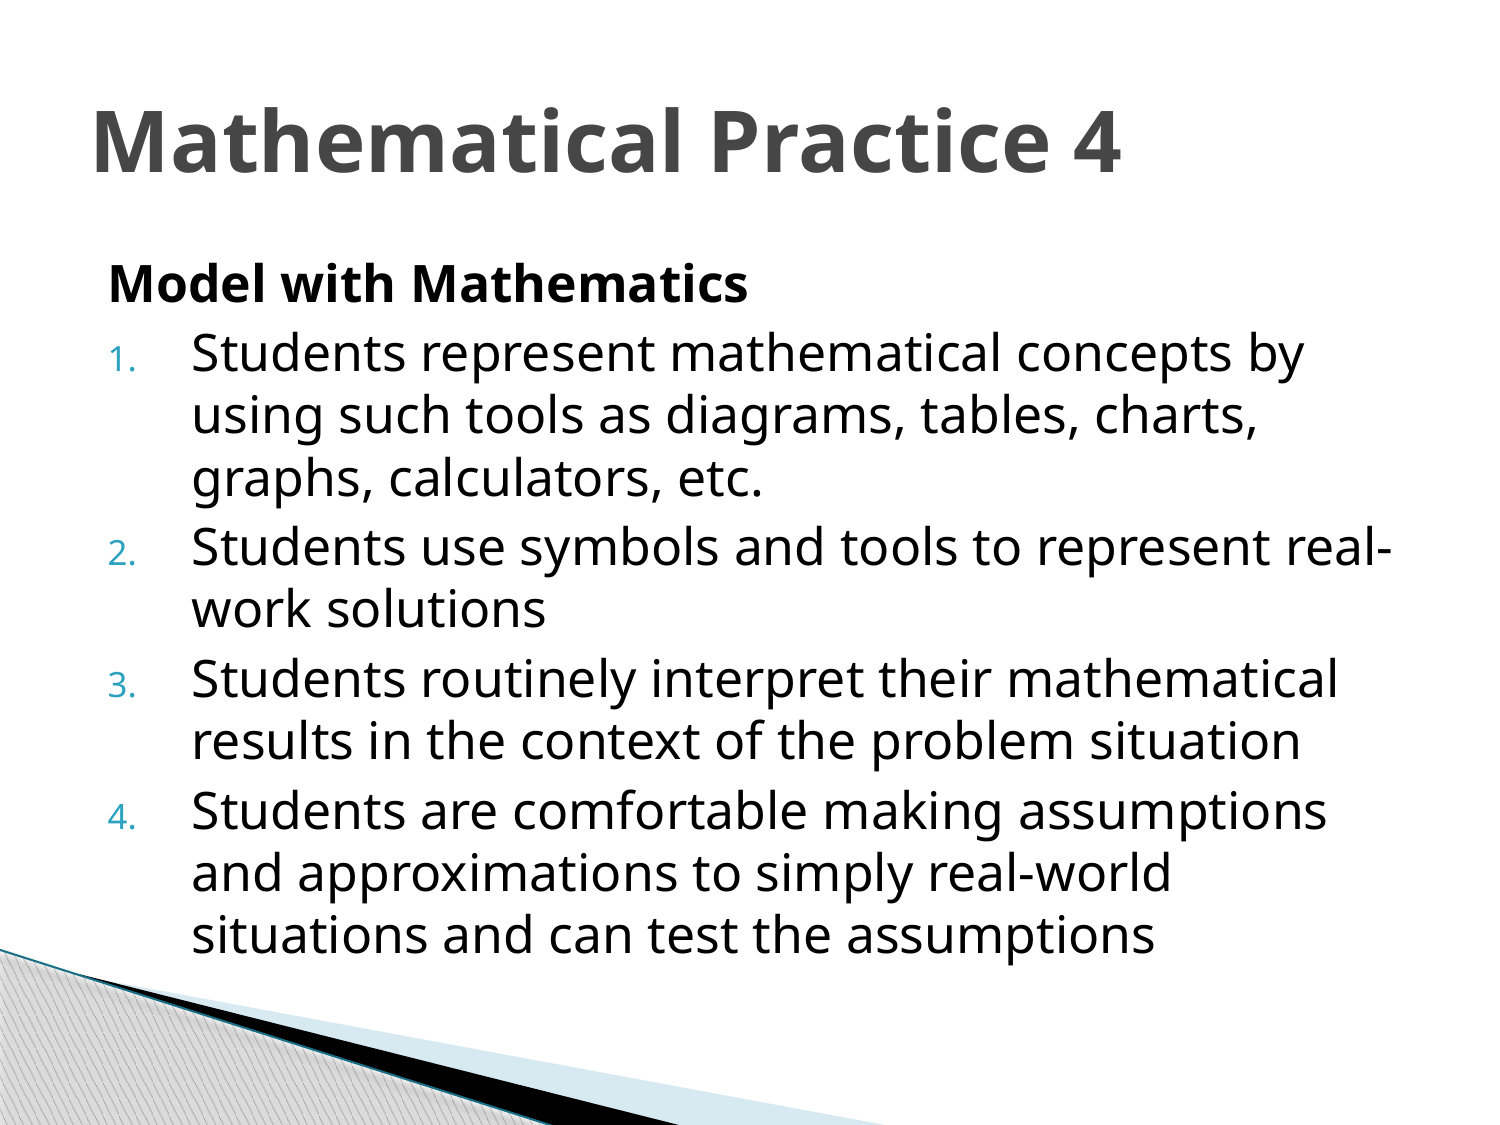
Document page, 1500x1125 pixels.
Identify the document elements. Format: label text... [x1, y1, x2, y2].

title Mathematical Practice 4 [75, 45, 1425, 233]
list Model with Mathematics Students represent mathematical concepts by using such tools as diagrams, tables, charts, graphs, calculators, etc. Students use symbols and tools to represent real-work solutions Students routinely interpret their mathematical results in the context of the problem situation Students are comfortable making assumptions and approximations to simply real-world situations and can test the assumptions [75, 243, 1425, 986]
